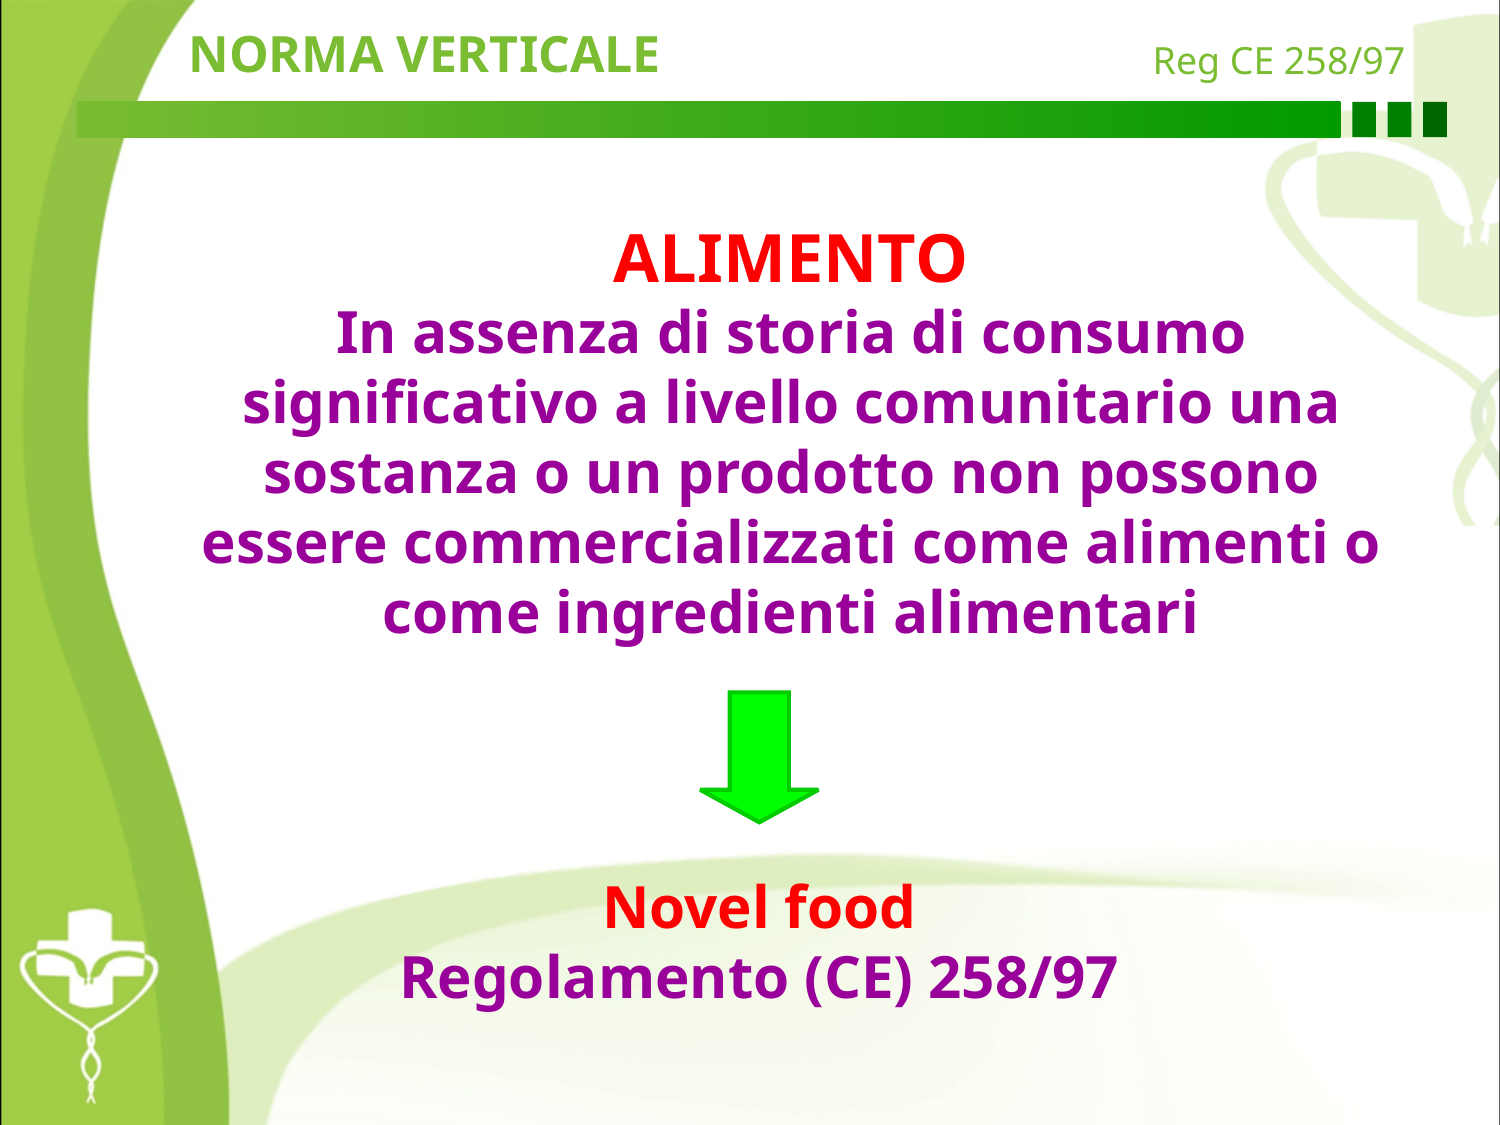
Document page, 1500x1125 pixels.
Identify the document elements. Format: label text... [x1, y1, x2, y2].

text_box [700, 692, 819, 823]
text_box Reg CE 258/97 [1137, 29, 1421, 90]
text_box Novel food Regolamento (CE) 258/97 [384, 862, 1134, 1018]
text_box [76, 101, 1448, 138]
text_box NORMA VERTICALE [173, 15, 676, 90]
text_box ALIMENTO In assenza di storia di consumo significativo a livello comunitario una sostanza o un prodotto non possono essere commercializzati come alimenti o come ingredienti alimentari [159, 208, 1424, 653]
picture [0, 0, 1500, 1125]
